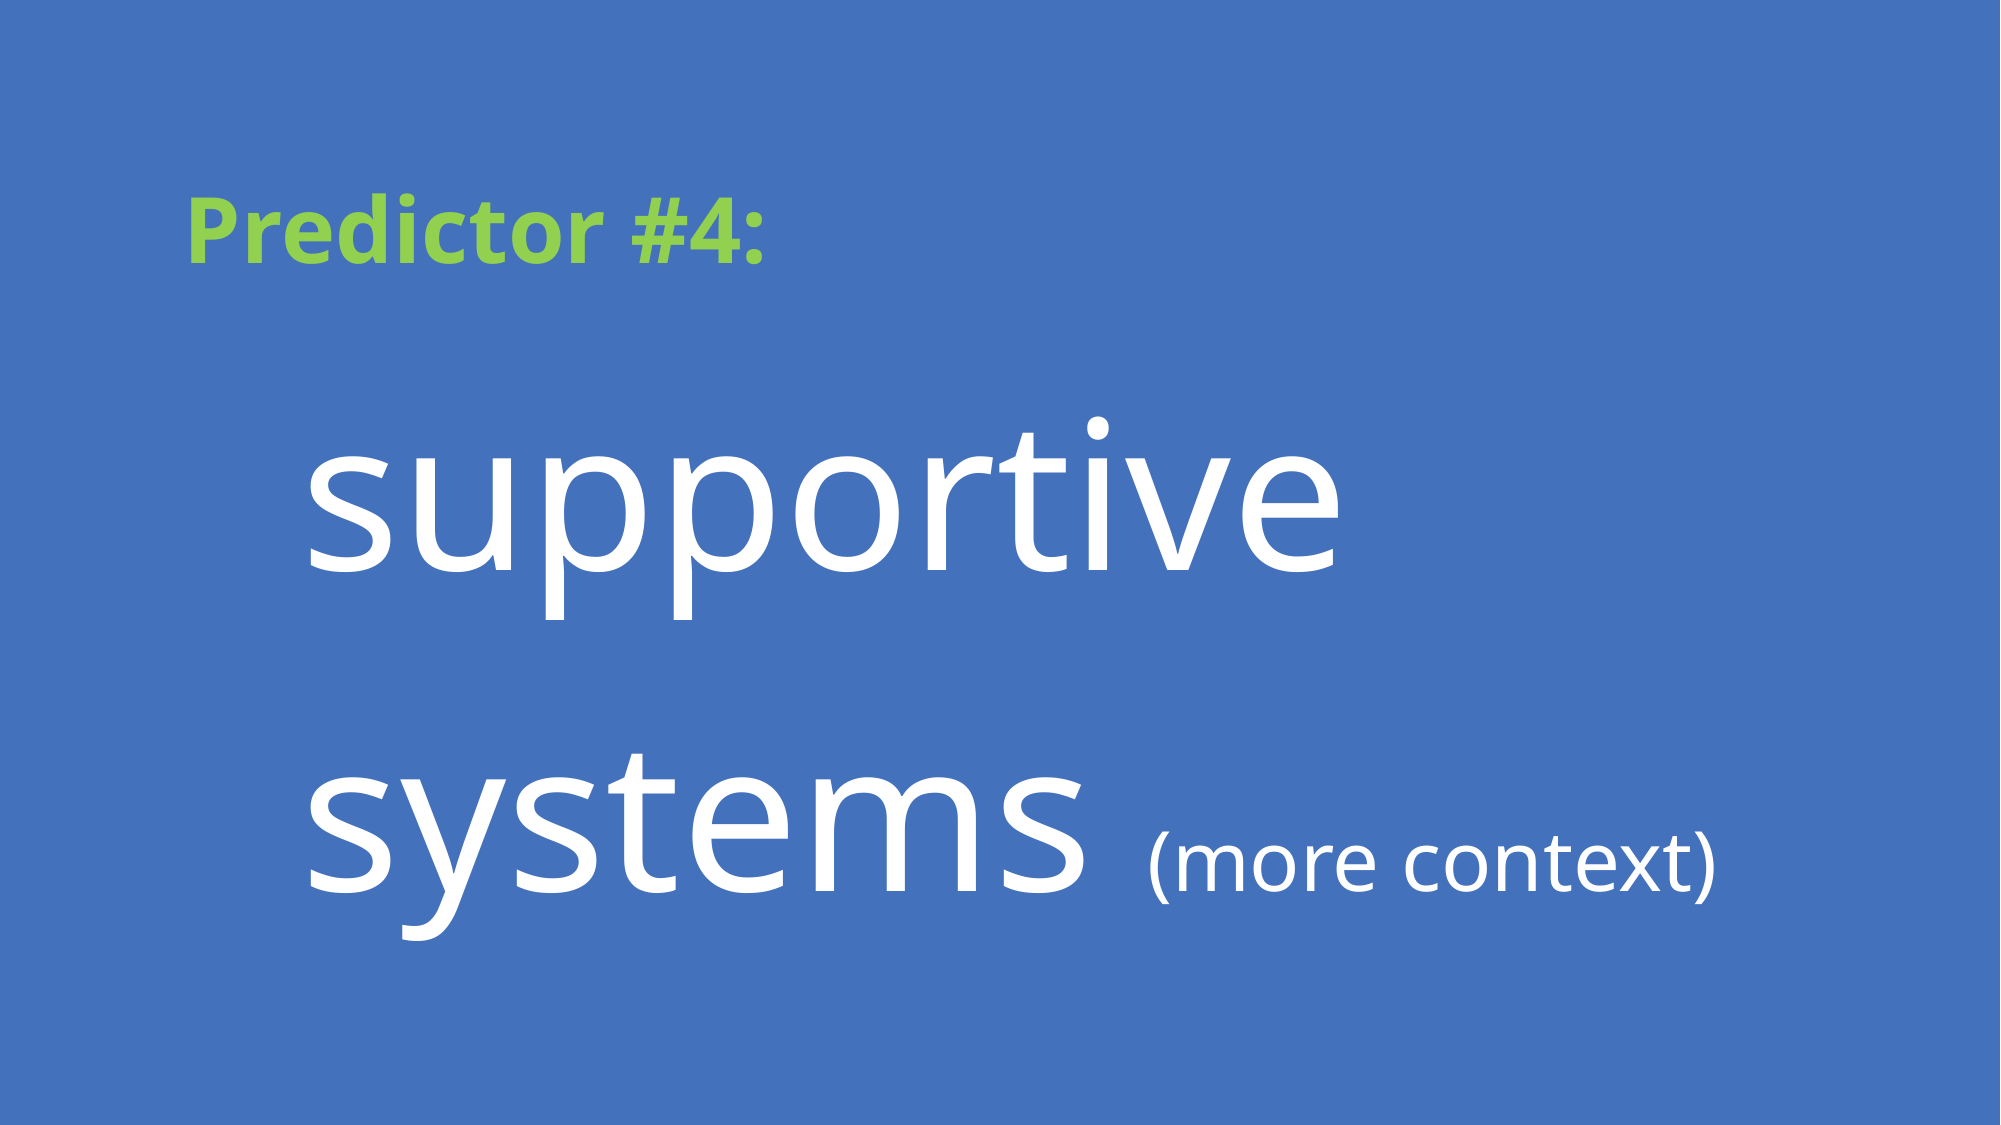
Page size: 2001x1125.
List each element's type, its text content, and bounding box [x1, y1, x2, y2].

title Predictor #4: [169, 176, 1276, 305]
list supportive systems (more context) [285, 304, 1835, 807]
